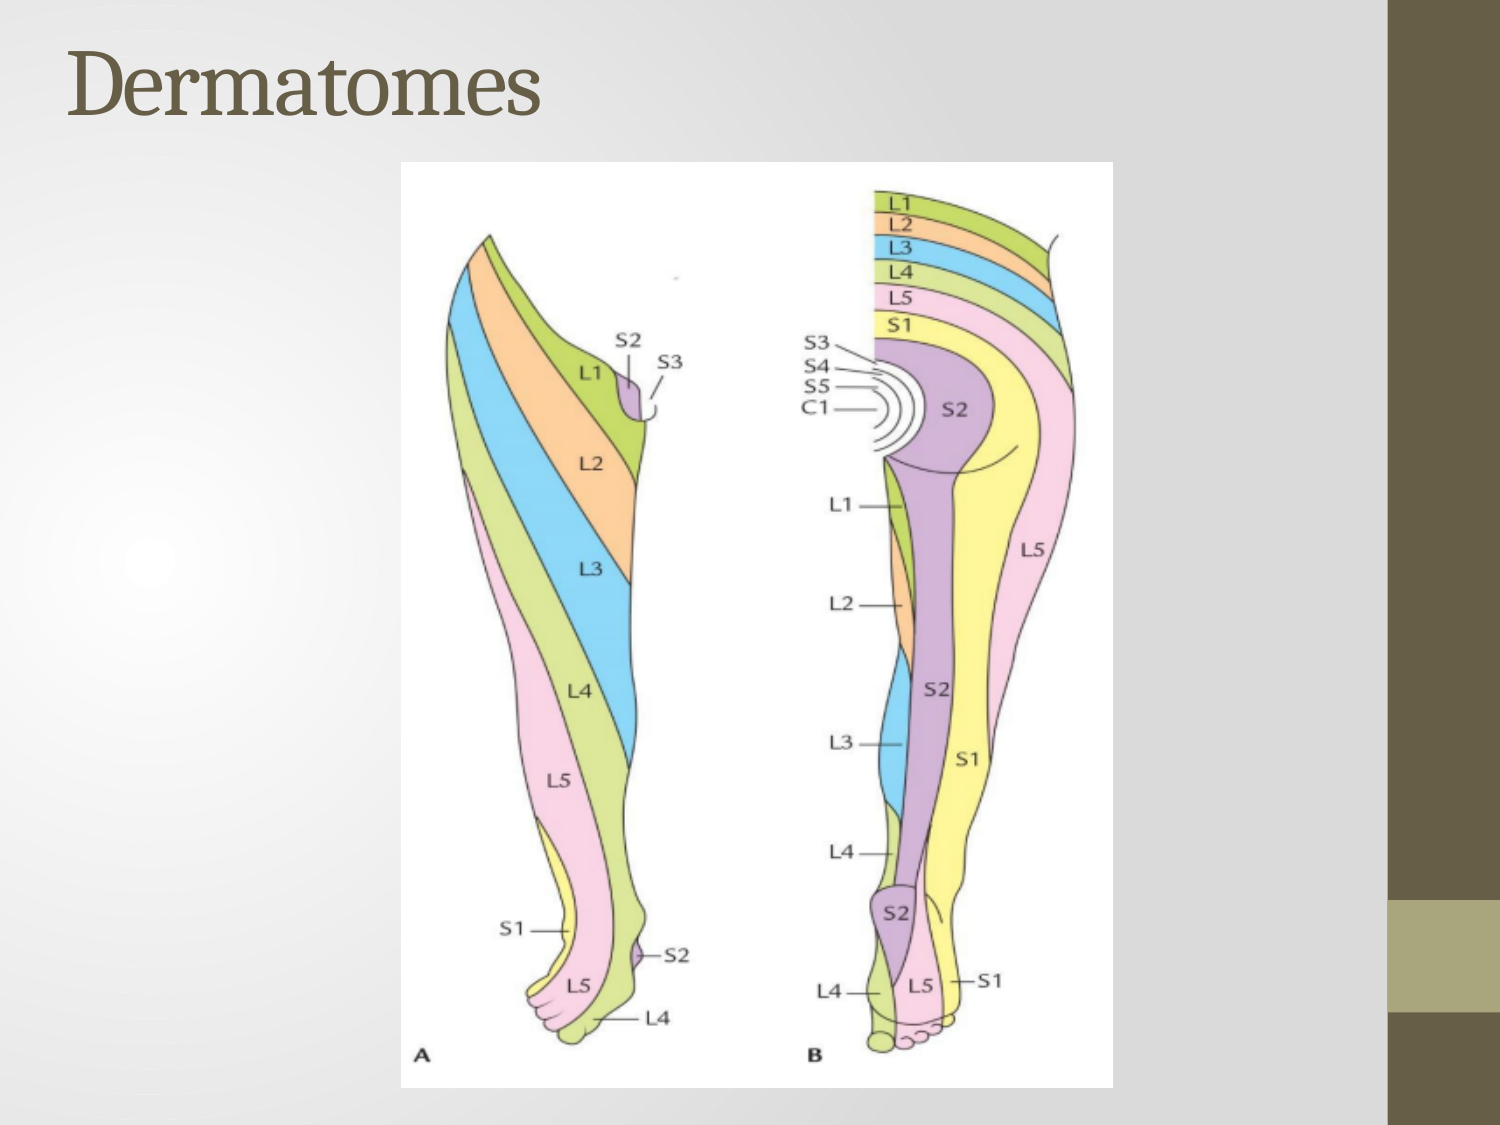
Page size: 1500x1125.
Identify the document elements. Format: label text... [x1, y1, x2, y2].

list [400, 161, 1113, 1088]
title Dermatomes [50, 24, 1300, 130]
